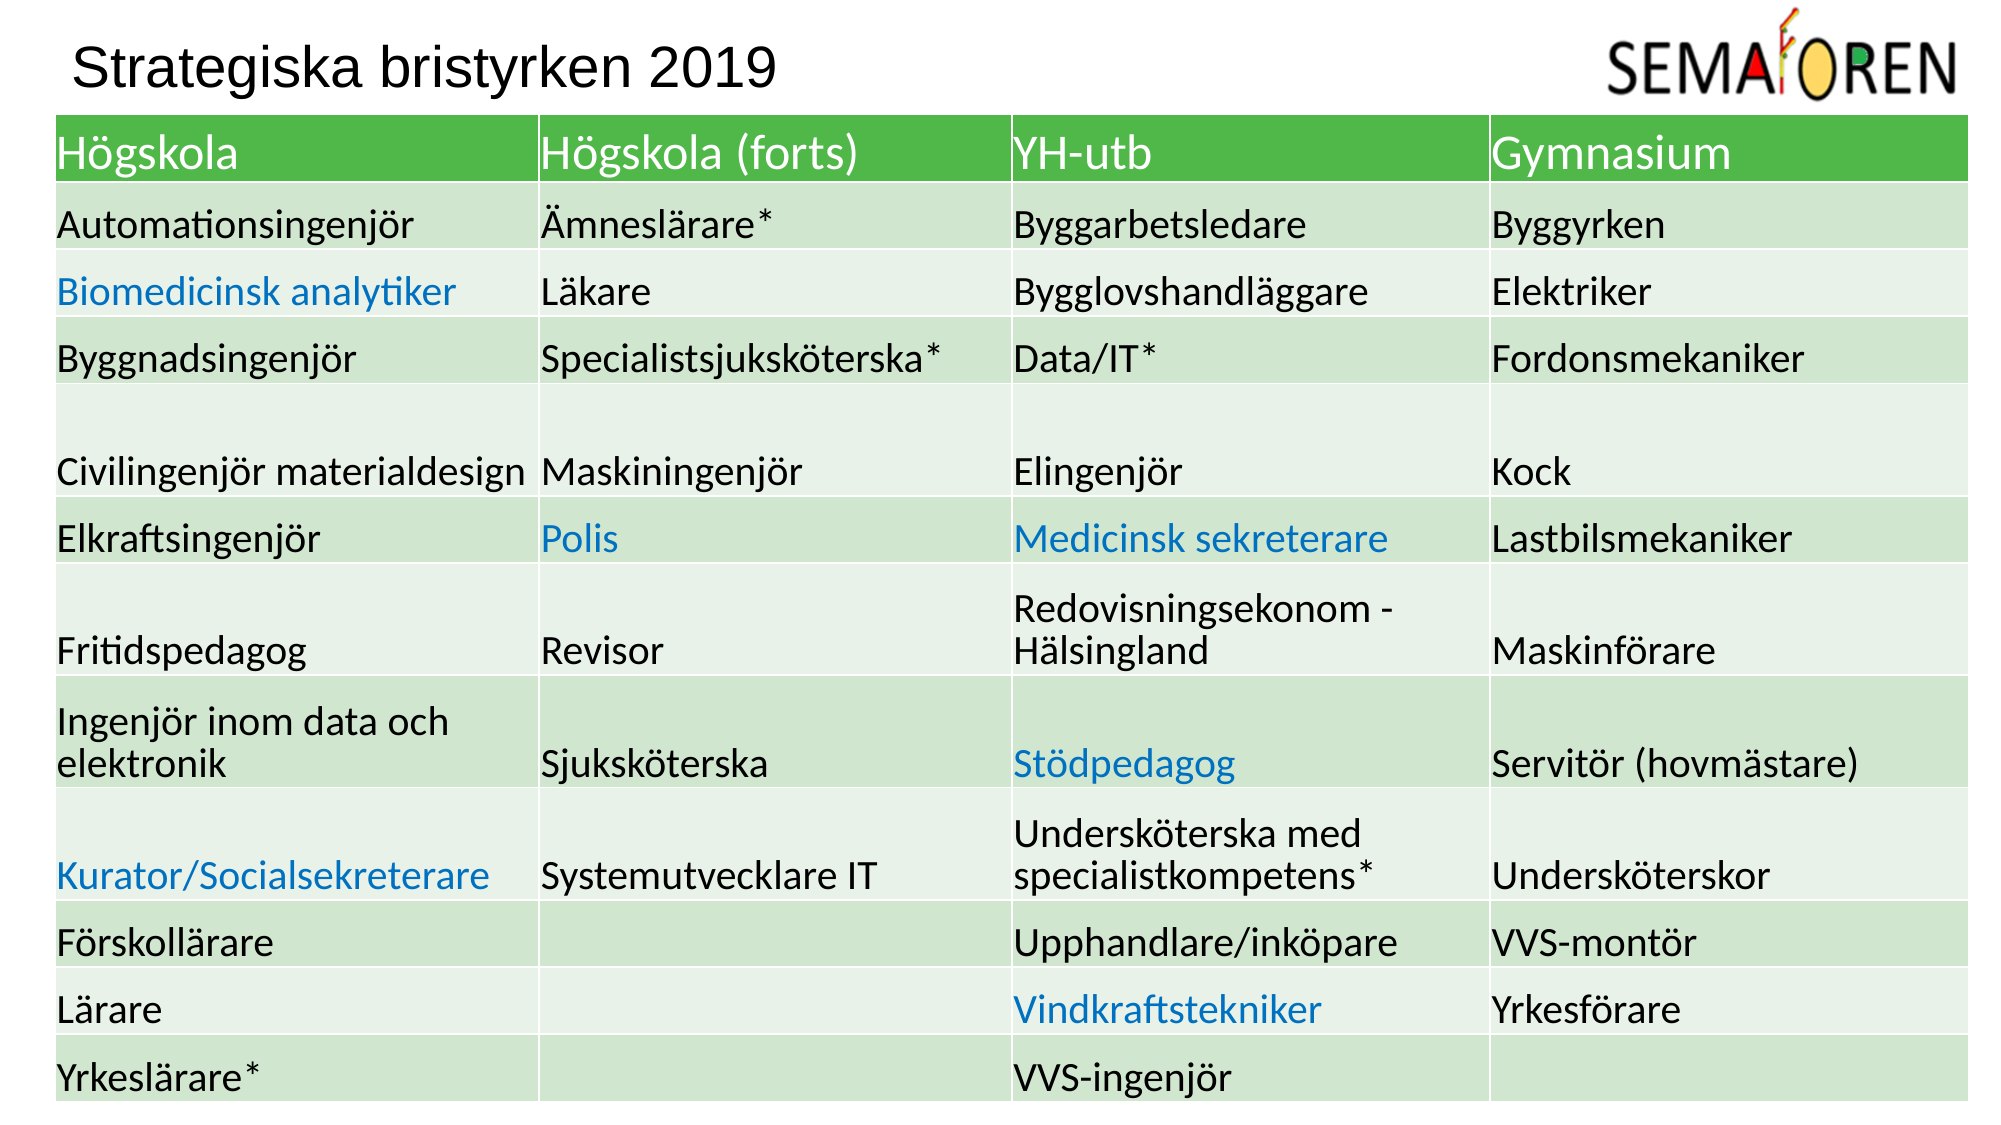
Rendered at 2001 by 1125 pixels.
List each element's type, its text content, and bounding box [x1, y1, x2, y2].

table_header YH-utb [1013, 115, 1489, 181]
table_cell Förskollärare [56, 901, 538, 966]
table_cell Fordonsmekaniker [1491, 317, 1968, 383]
table_cell Maskinförare [1491, 564, 1968, 674]
table_cell Elektriker [1491, 250, 1968, 315]
table_cell Ingenjör inom data och elektronik [56, 676, 538, 787]
table_cell [1491, 1035, 1968, 1101]
table_cell [540, 1035, 1011, 1101]
table_cell Civilingenjör materialdesign [56, 384, 538, 495]
table_cell Specialistsjuksköterska* [540, 317, 1011, 383]
table_cell Polis [540, 497, 1011, 562]
table_cell VVS-montör [1491, 901, 1968, 966]
table_cell Vindkraftstekniker [1013, 968, 1489, 1033]
table_cell Redovisningsekonom - Hälsingland [1013, 564, 1489, 674]
table_cell Medicinsk sekreterare [1013, 497, 1489, 562]
table_cell Automationsingenjör [56, 183, 538, 248]
table_cell Kock [1491, 384, 1968, 495]
table_cell Bygglovshandläggare [1013, 250, 1489, 315]
table_cell Fritidspedagog [56, 564, 538, 674]
table_cell [540, 901, 1011, 966]
table_cell Yrkesförare [1491, 968, 1968, 1033]
table_cell Lastbilsmekaniker [1491, 497, 1968, 562]
table_cell Byggyrken [1491, 183, 1968, 248]
table_cell Biomedicinsk analytiker [56, 250, 538, 315]
table_cell Läkare [540, 250, 1011, 315]
table_header Gymnasium [1491, 115, 1968, 181]
table_cell Lärare [56, 968, 538, 1033]
table_header Högskola [56, 115, 538, 181]
table_cell Upphandlare/inköpare [1013, 901, 1489, 966]
table_cell Yrkeslärare* [56, 1035, 538, 1101]
table_cell Elingenjör [1013, 384, 1489, 495]
table_cell Ämneslärare* [540, 183, 1011, 248]
table_cell [540, 968, 1011, 1033]
table_cell Kurator/Socialsekreterare [56, 788, 538, 899]
table_cell VVS-ingenjör [1013, 1035, 1489, 1101]
table_cell Maskiningenjör [540, 384, 1011, 495]
table_cell Systemutvecklare IT [540, 788, 1011, 899]
table_cell Undersköterskor [1491, 788, 1968, 899]
table_cell Servitör (hovmästare) [1491, 676, 1968, 787]
table_cell Stödpedagog [1013, 676, 1489, 787]
table_cell Sjuksköterska [540, 676, 1011, 787]
picture [1590, 0, 1969, 108]
text_box Strategiska bristyrken 2019 [56, 22, 795, 107]
table_cell Data/IT* [1013, 317, 1489, 383]
table_cell Elkraftsingenjör [56, 497, 538, 562]
table_cell Undersköterska med specialistkompetens* [1013, 788, 1489, 899]
table_cell Byggnadsingenjör [56, 317, 538, 383]
table_cell Byggarbetsledare [1013, 183, 1489, 248]
table_header Högskola (forts) [540, 115, 1011, 181]
table_cell Revisor [540, 564, 1011, 674]
